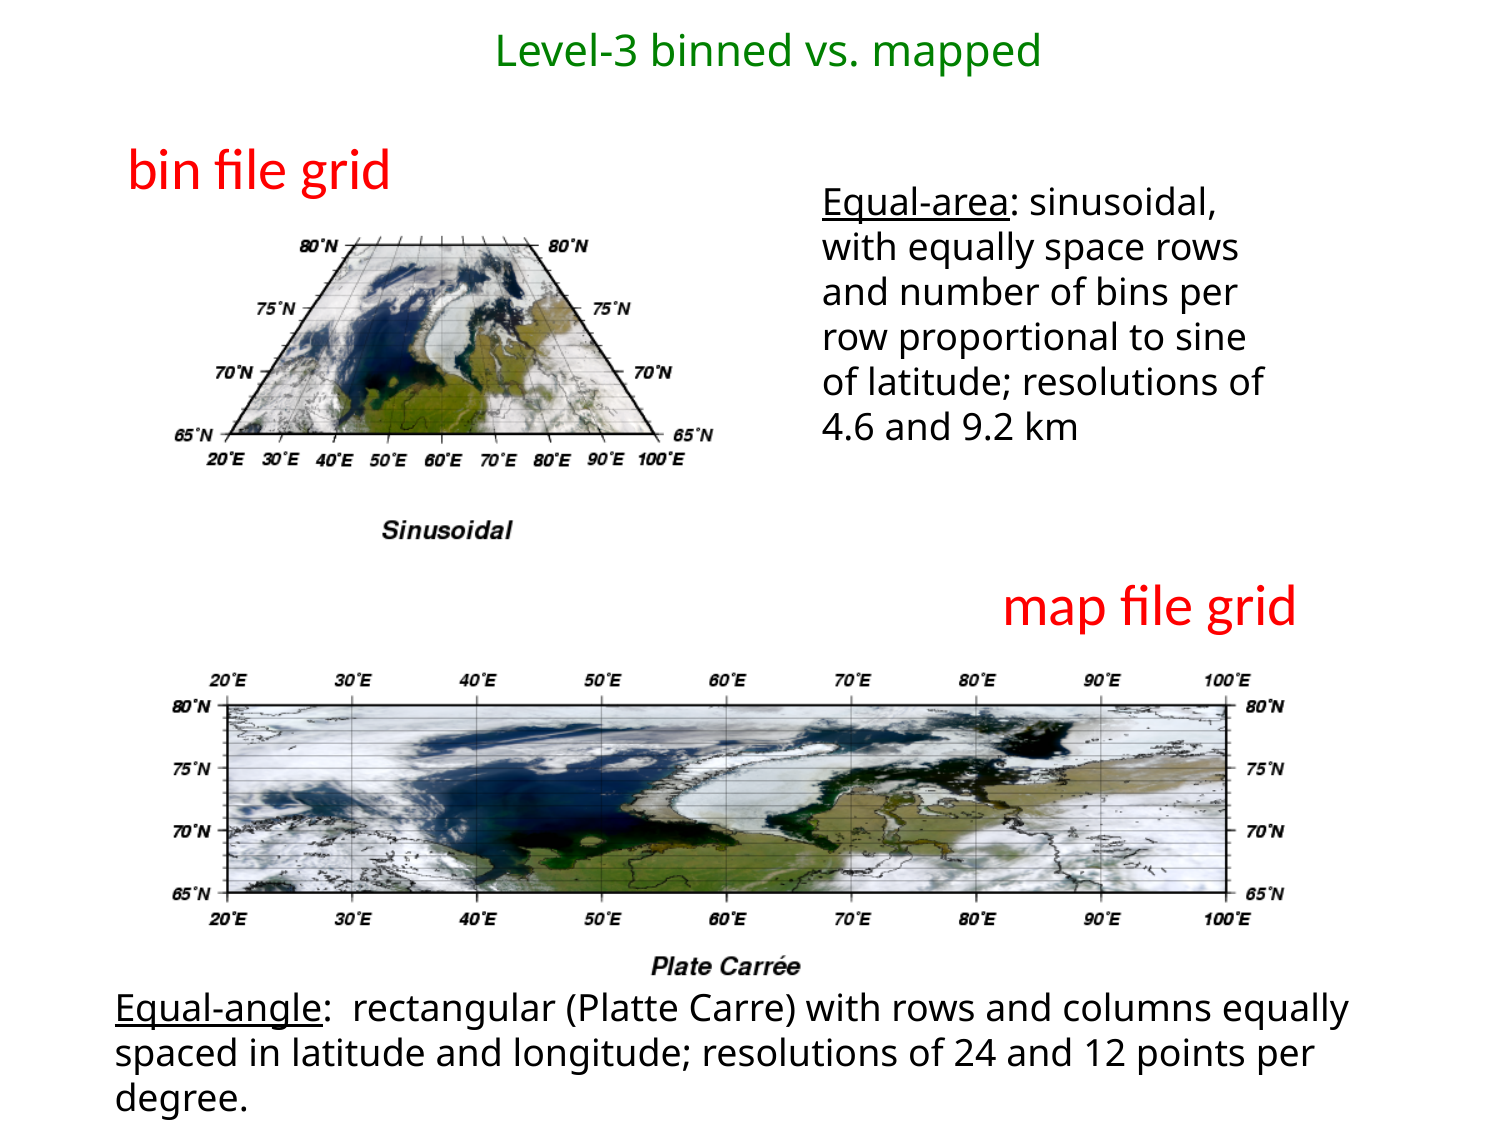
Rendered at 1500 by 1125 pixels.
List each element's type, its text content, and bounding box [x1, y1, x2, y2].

picture [129, 644, 1326, 995]
text_box Level-3 binned vs. mapped [75, 15, 1463, 83]
text_box map file grid [987, 559, 1363, 645]
picture [124, 205, 749, 553]
text_box Equal-area: sinusoidal, with equally space rows and number of bins per row proportional to sine of latitude; resolutions of 4.6 and 9.2 km [807, 170, 1296, 455]
text_box Equal-angle: rectangular (Platte Carre) with rows and columns equally spaced in latitude and longitude; resolutions of 24 and 12 points per degree. [99, 976, 1463, 1125]
list bin files multiple products stored as float sampling statistics included map files single product stored as scaled integer [787, 114, 1413, 552]
text_box bin file grid [112, 123, 475, 209]
